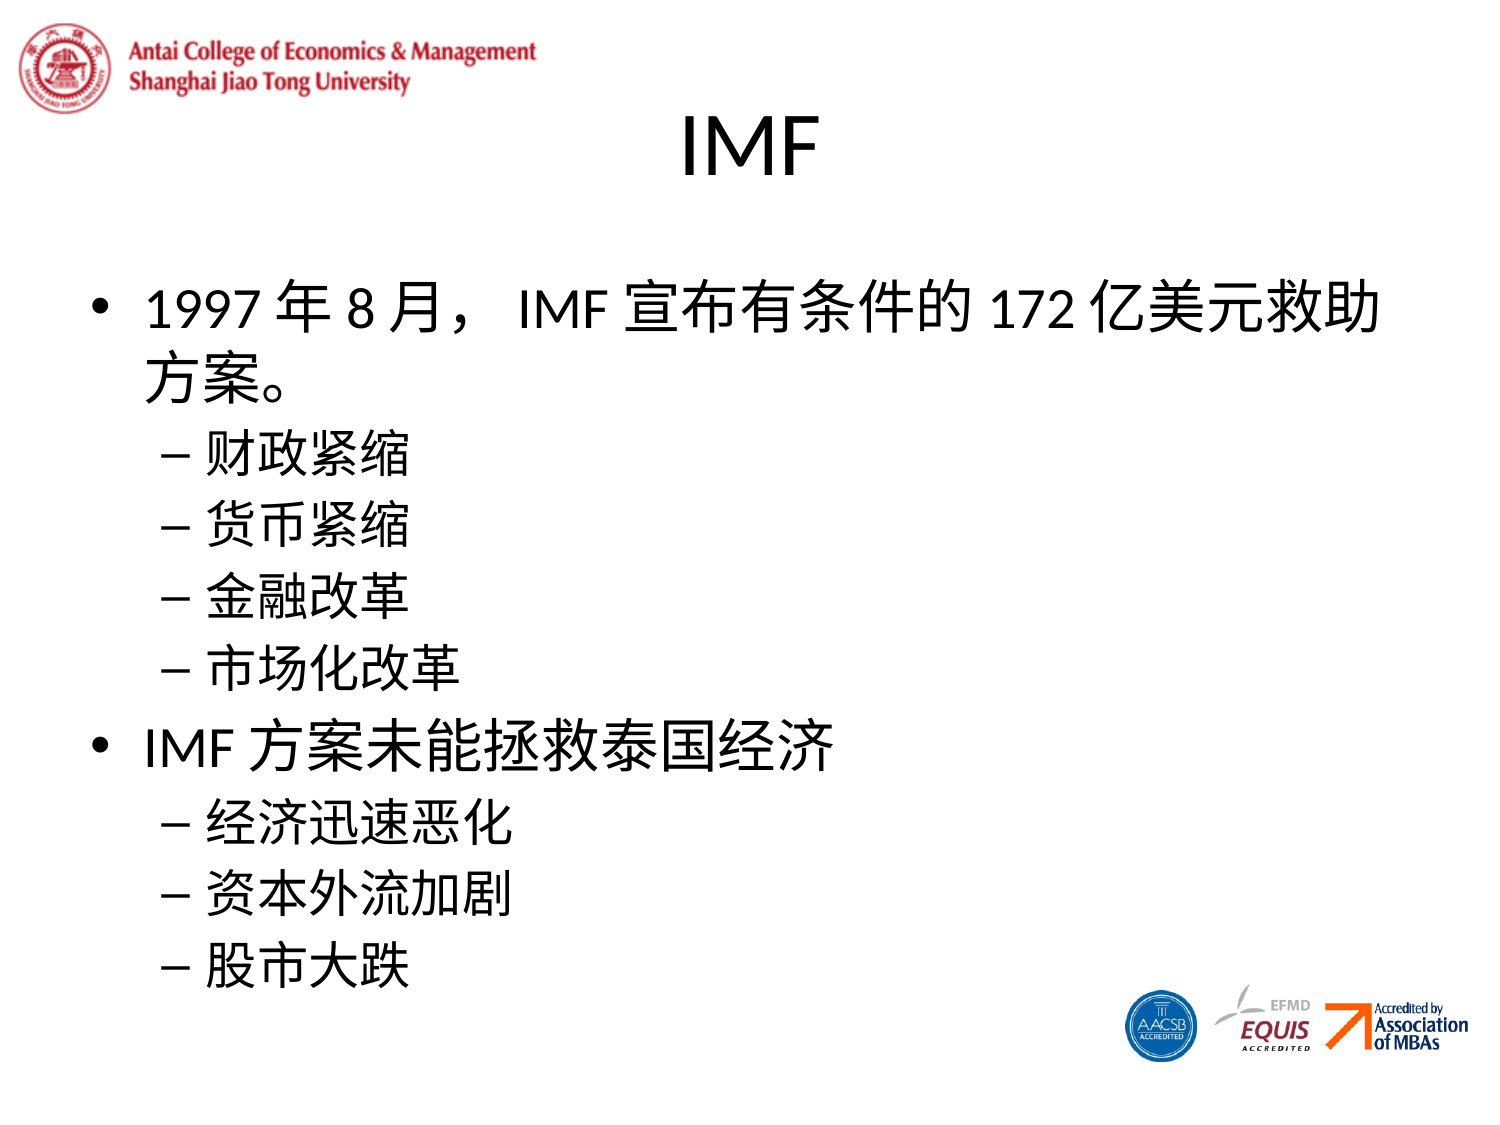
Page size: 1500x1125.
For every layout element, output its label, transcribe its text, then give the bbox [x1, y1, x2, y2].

picture [1325, 1002, 1468, 1050]
list 1997年8月，IMF宣布有条件的172亿美元救助方案。 财政紧缩 货币紧缩 金融改革 市场化改革 IMF方案未能拯救泰国经济 经济迅速恶化 资本外流加剧 股市大跌 [75, 262, 1425, 1005]
picture [1125, 1005, 1197, 1062]
title IMF [75, 45, 1425, 233]
picture [1214, 1005, 1310, 1051]
picture [2, 19, 548, 119]
